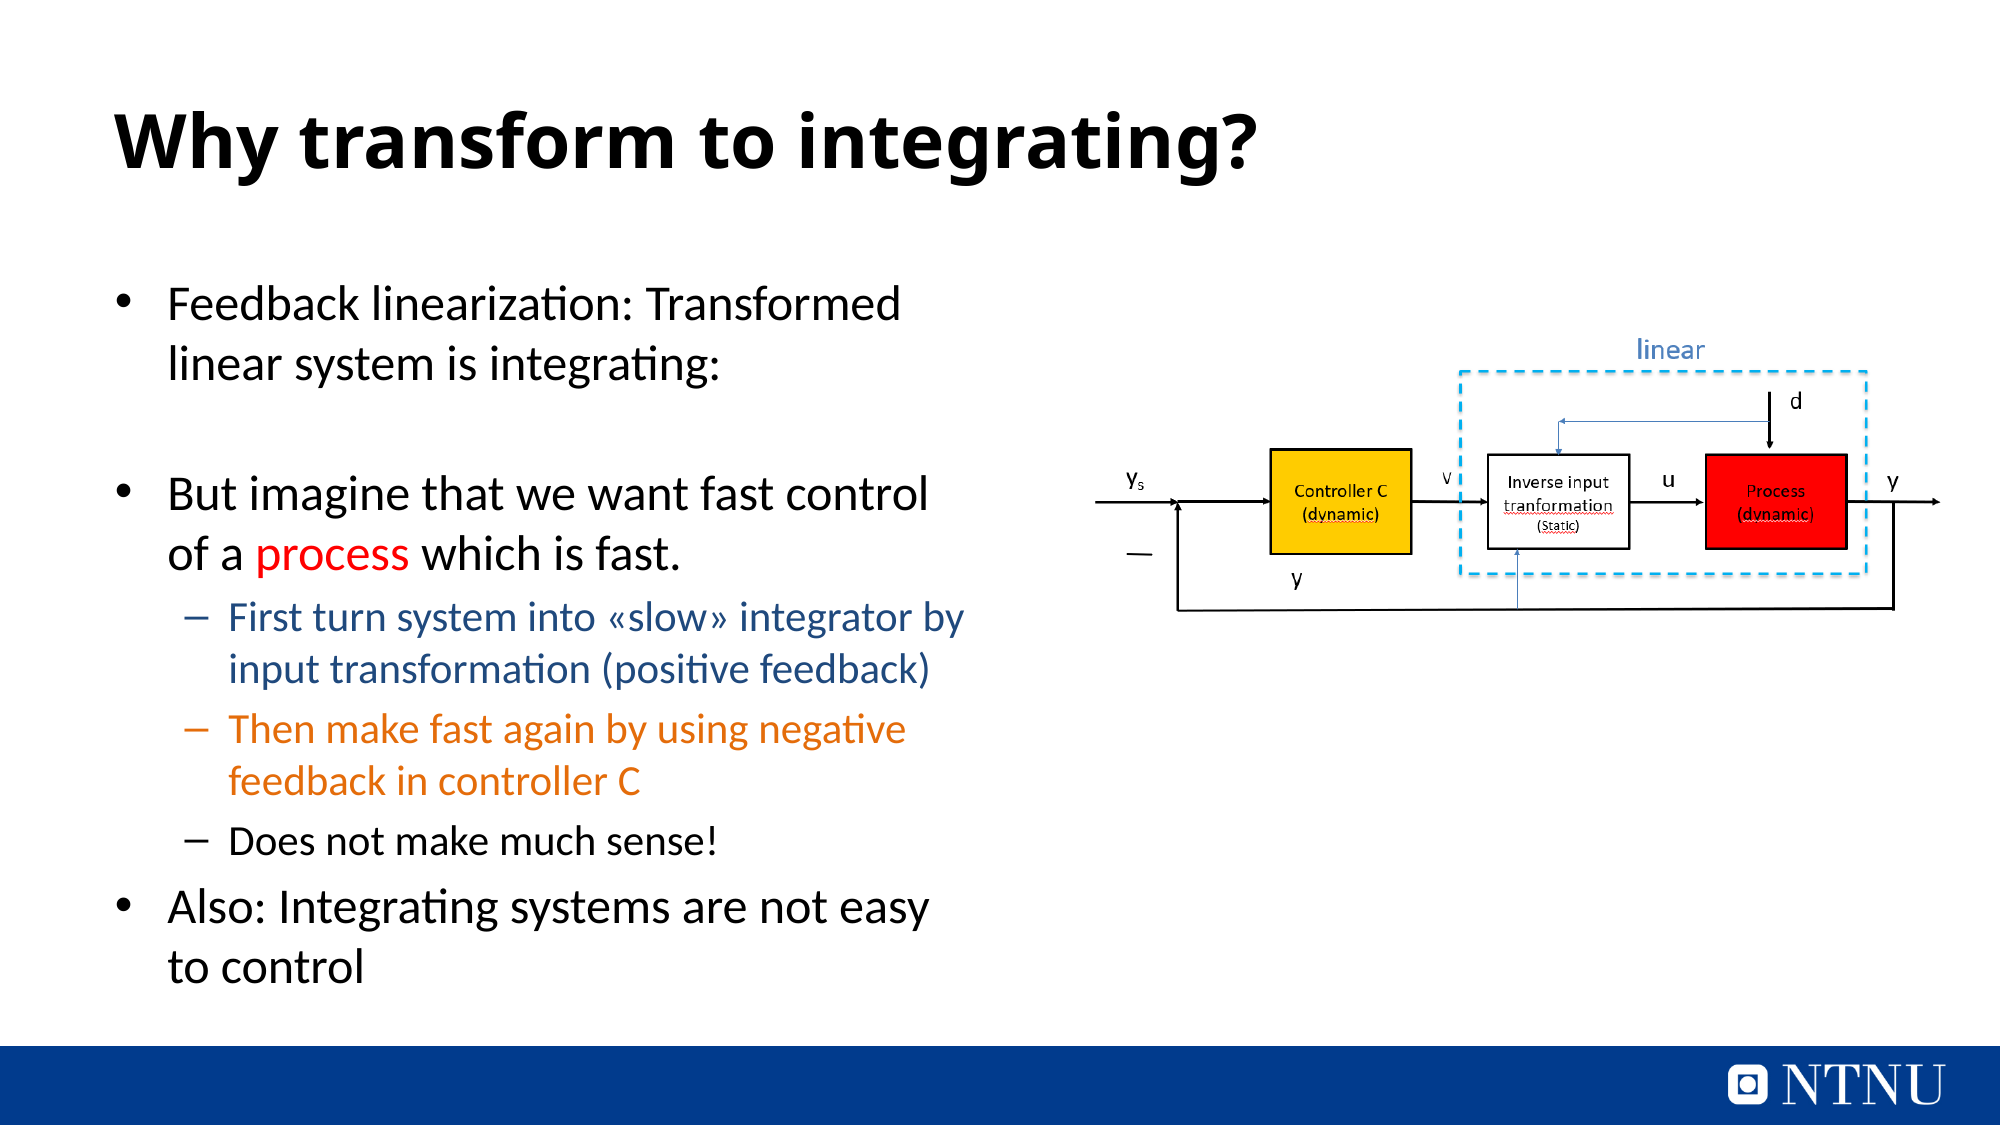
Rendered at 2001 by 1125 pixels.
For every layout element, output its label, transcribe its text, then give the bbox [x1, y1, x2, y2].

title Why transform to integrating? [99, 45, 1900, 233]
picture [0, 1046, 2000, 1125]
picture [1064, 316, 1949, 648]
